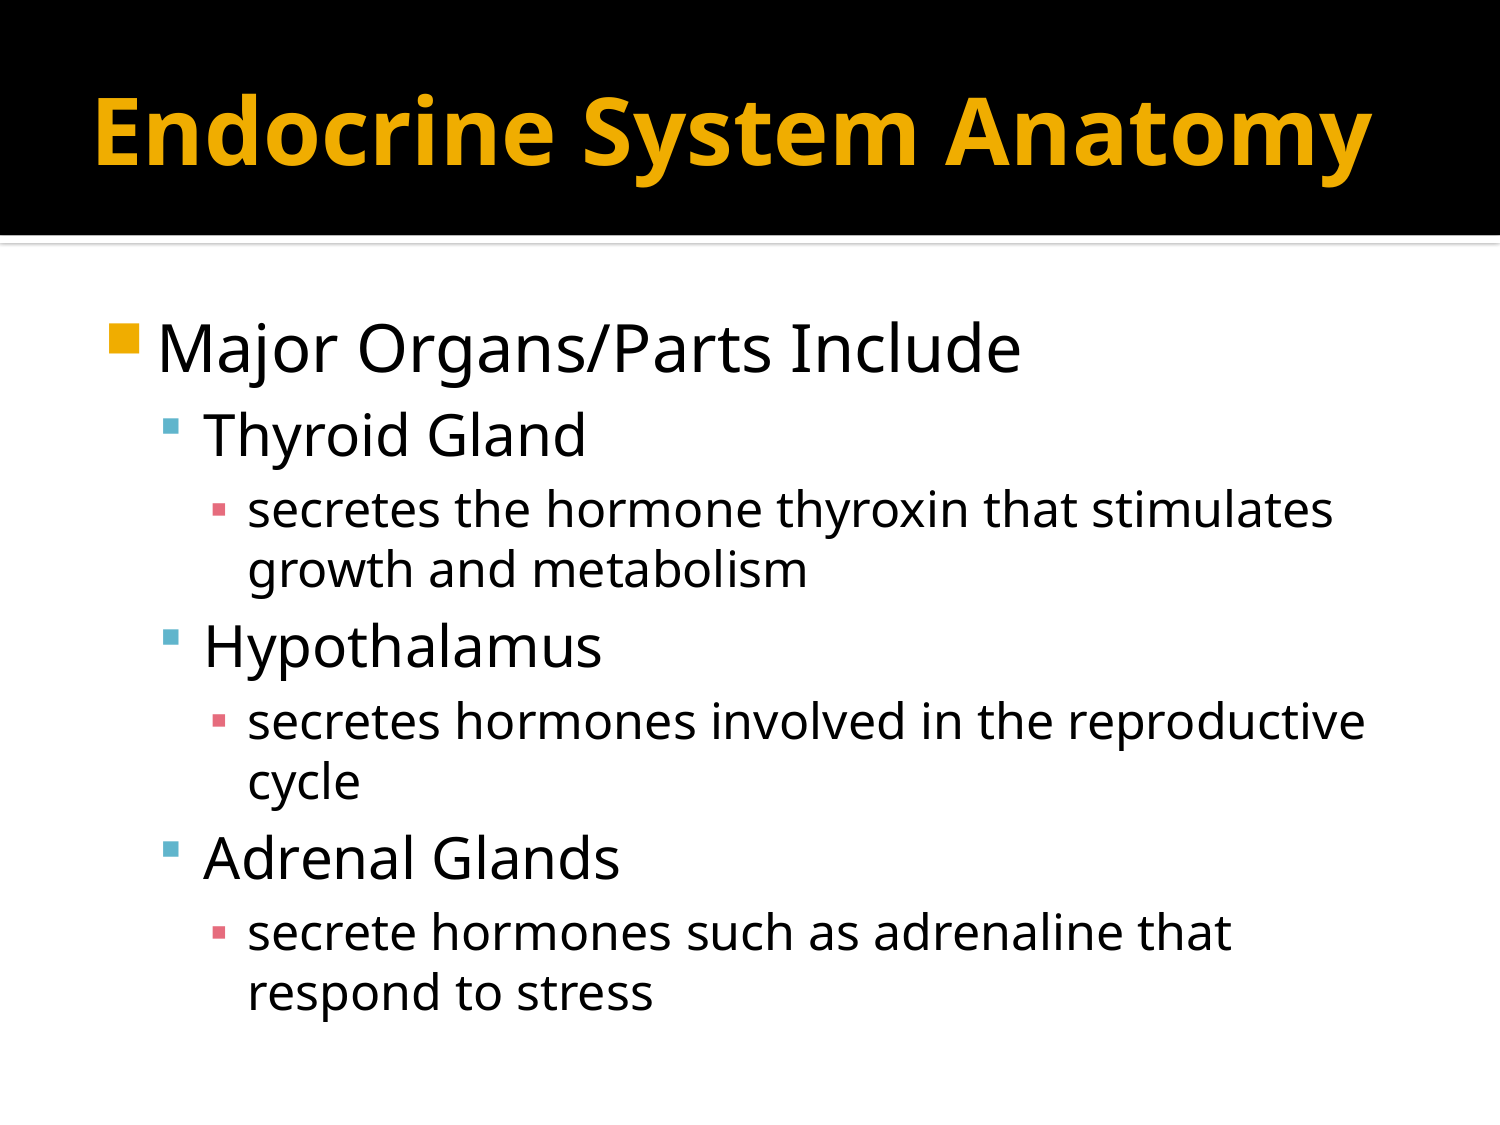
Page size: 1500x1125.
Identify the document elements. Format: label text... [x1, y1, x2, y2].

title Endocrine System Anatomy [75, 25, 1425, 231]
list Major Organs/Parts Include Thyroid Gland secretes the hormone thyroxin that stimulates growth and metabolism Hypothalamus secretes hormones involved in the reproductive cycle Adrenal Glands secrete hormones such as adrenaline that respond to stress [75, 291, 1425, 1050]
